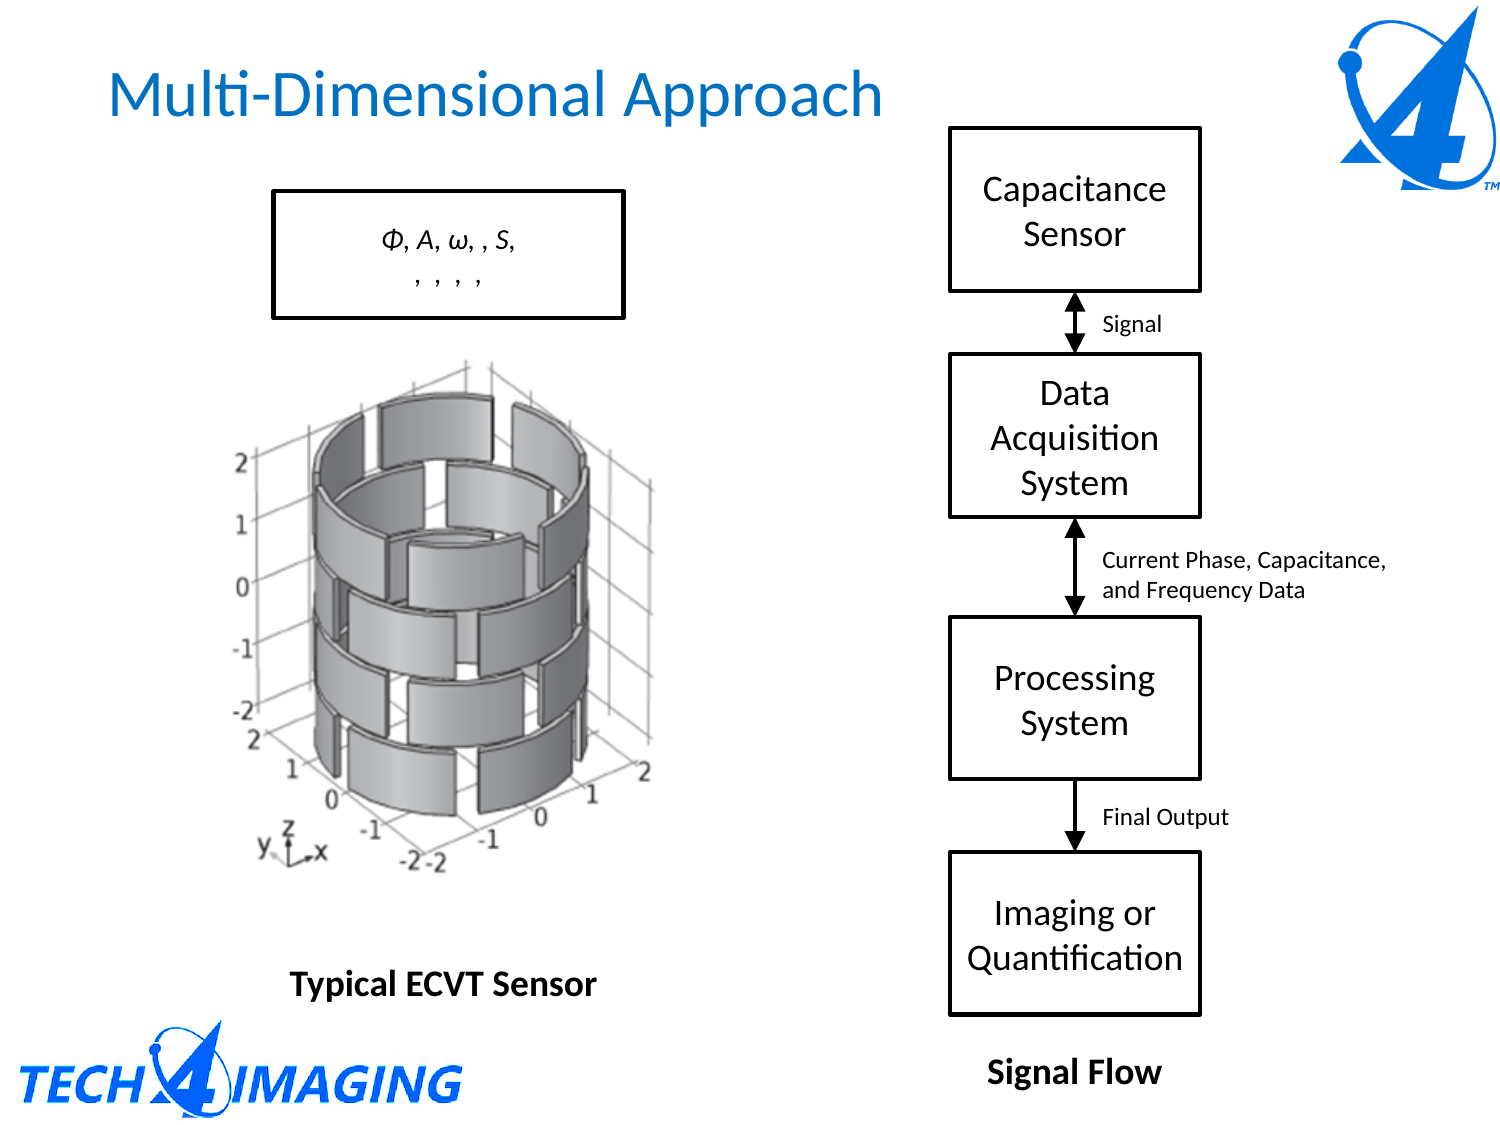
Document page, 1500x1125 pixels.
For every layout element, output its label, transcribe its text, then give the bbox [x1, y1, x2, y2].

text_box Typical ECVT Sensor [274, 951, 613, 1012]
text_box Processing System [948, 615, 1202, 781]
text_box Data Acquisition System [948, 352, 1202, 519]
text_box Capacitance Sensor [948, 126, 1202, 293]
text_box Multi-Dimensional Approach [92, 42, 900, 138]
text_box Signal Flow [972, 1039, 1178, 1100]
text_box Signal [1087, 299, 1178, 345]
text_box Imaging or Quantification [948, 850, 1202, 1017]
picture [12, 1017, 465, 1118]
picture [1338, 5, 1500, 190]
text_box Current Phase, Capacitance, and Frequency Data [1087, 536, 1439, 612]
text_box Final Output [1087, 793, 1245, 838]
picture [187, 278, 701, 940]
